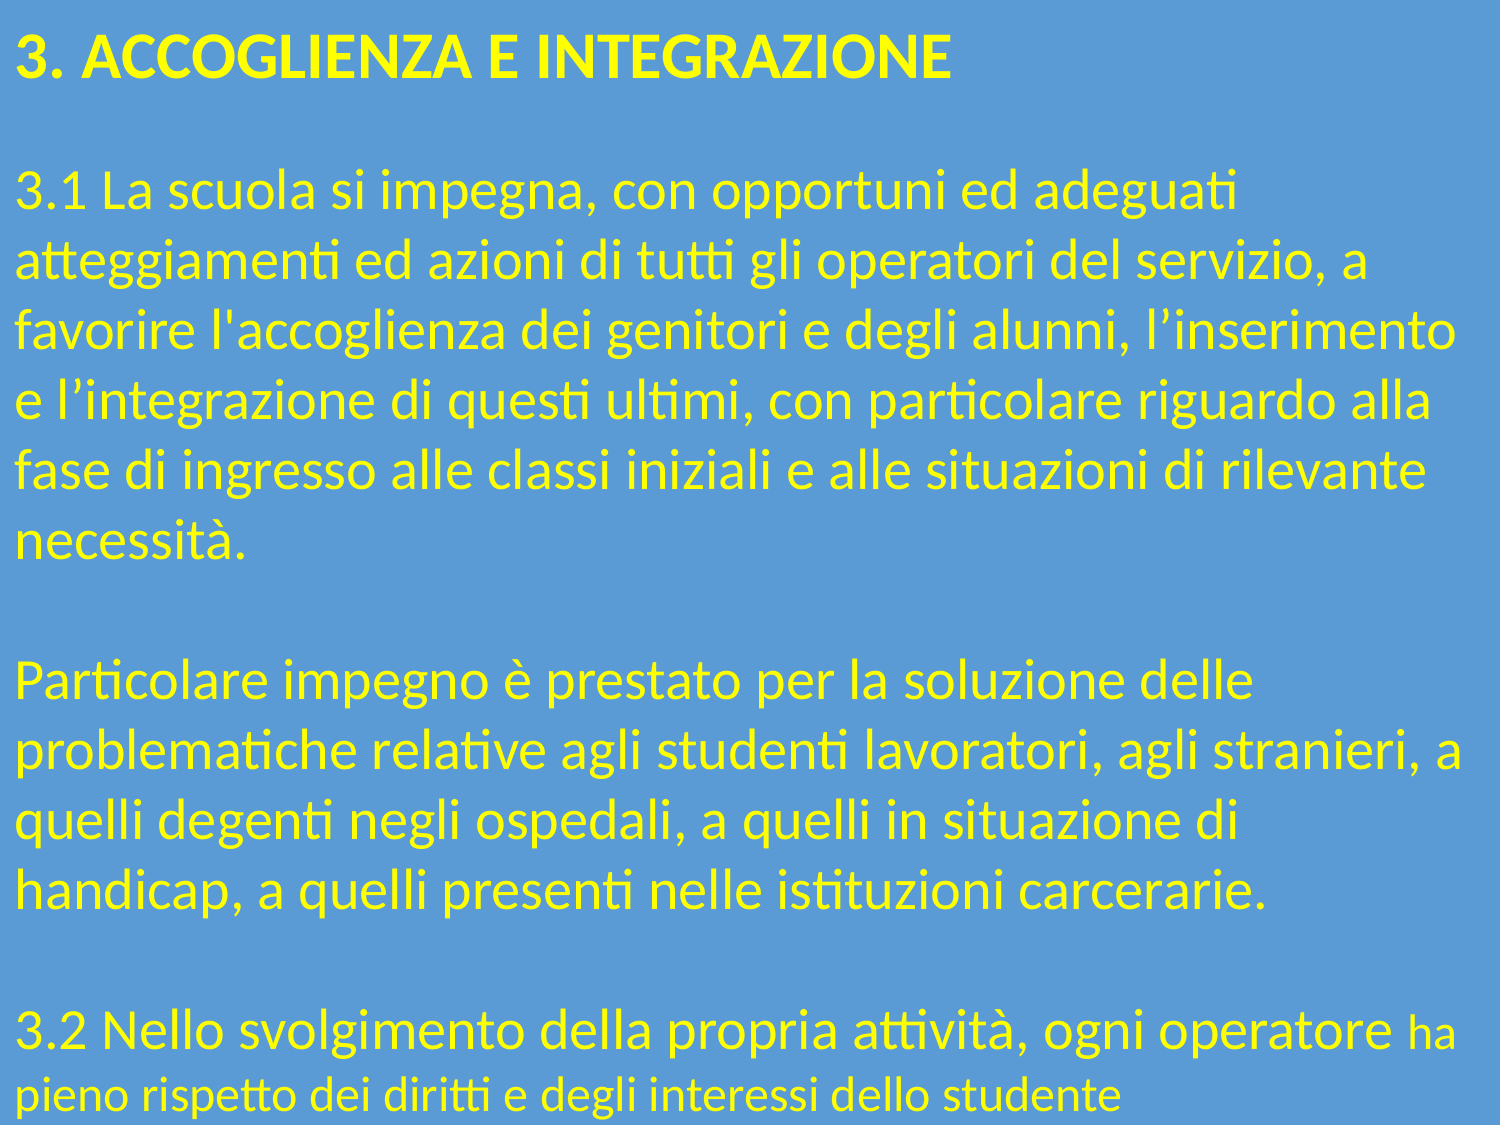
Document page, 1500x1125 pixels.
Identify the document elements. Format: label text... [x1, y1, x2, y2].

text_box 3. ACCOGLIENZA E INTEGRAZIONE 3.1 La scuola si impegna, con opportuni ed adeguati atteggiamenti ed azioni di tutti gli operatori del servizio, a favorire l'accoglienza dei genitori e degli alunni, l’inserimento e l’integrazione di questi ultimi, con particolare riguardo alla fase di ingresso alle classi iniziali e alle situazioni di rilevante necessità. Particolare impegno è prestato per la soluzione delle problematiche relative agli studenti lavoratori, agli stranieri, a quelli degenti negli ospedali, a quelli in situazione di handicap, a quelli presenti nelle istituzioni carcerarie. 3.2 Nello svolgimento della propria attività, ogni operatore ha pieno rispetto dei diritti e degli interessi dello studente [0, 4, 1483, 1125]
